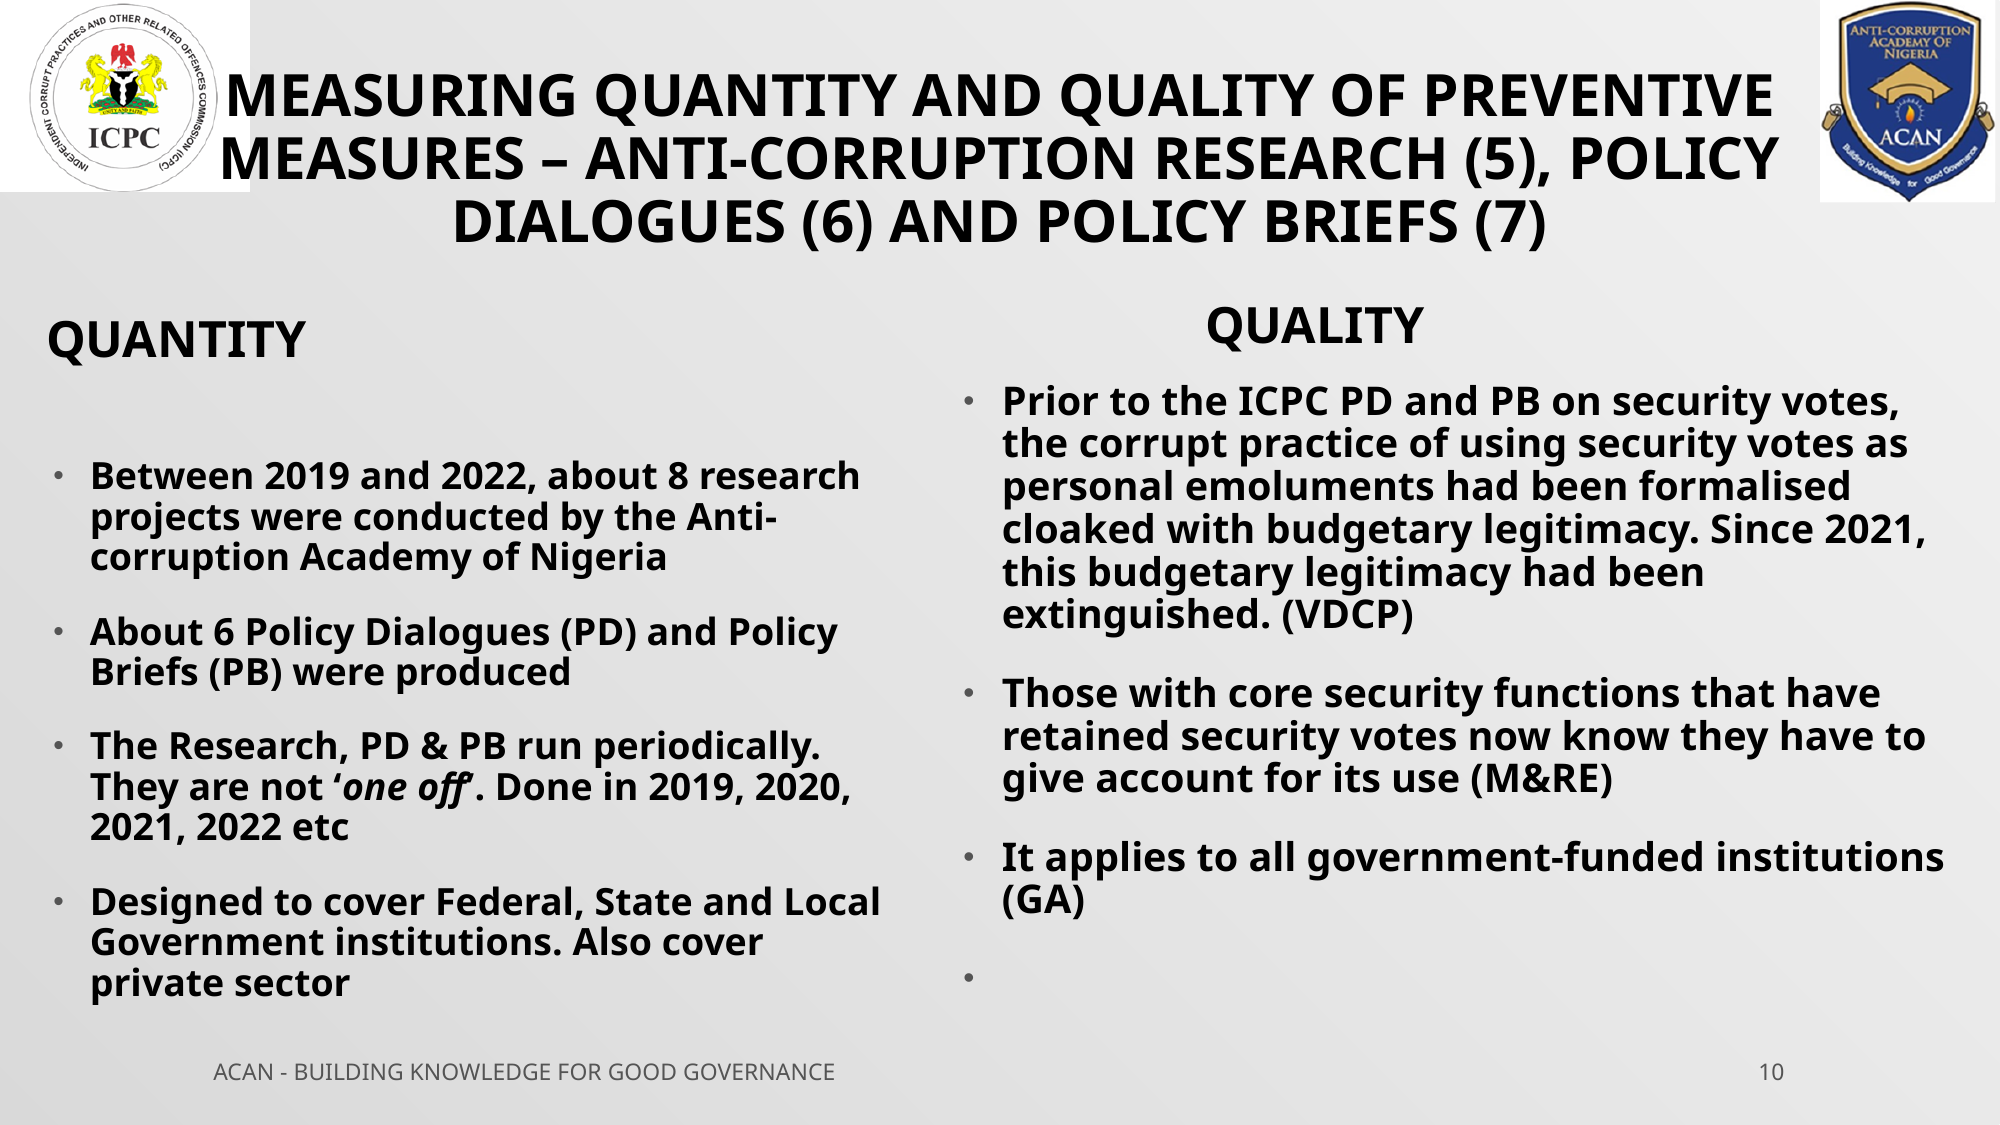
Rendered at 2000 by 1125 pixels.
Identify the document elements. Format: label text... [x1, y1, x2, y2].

title Measuring quantity and quality of preventive measures – anti-corruption research (5), policy dialogues (6) and policy briefs (7) [199, 45, 1800, 263]
list Prior to the ICPC PD and PB on security votes, the corrupt practice of using security votes as personal emoluments had been formalised cloaked with budgetary legitimacy. Since 2021, this budgetary legitimacy had been extinguished. (VDCP) Those with core security functions that have retained security votes now know they have to give account for its use (M&RE) It applies to all government-funded institutions (GA) [940, 373, 1981, 1013]
picture [0, 0, 250, 192]
list Quality [1190, 285, 1963, 373]
list Quantity [31, 299, 469, 438]
slide_number 10 [1612, 1057, 1800, 1088]
list Between 2019 and 2022, about 8 research projects were conducted by the Anti-corruption Academy of Nigeria About 6 Policy Dialogues (PD) and Policy Briefs (PB) were produced The Research, PD & PB run periodically. They are not ‘one off’. Done in 2019, 2020, 2021, 2022 etc Designed to cover Federal, State and Local Government institutions. Also cover private sector [31, 450, 918, 1013]
footer ACAN - BUILDING KNOWLEDGE FOR GOOD GOVERNANCE [198, 1057, 1288, 1088]
picture [1820, 0, 1996, 203]
